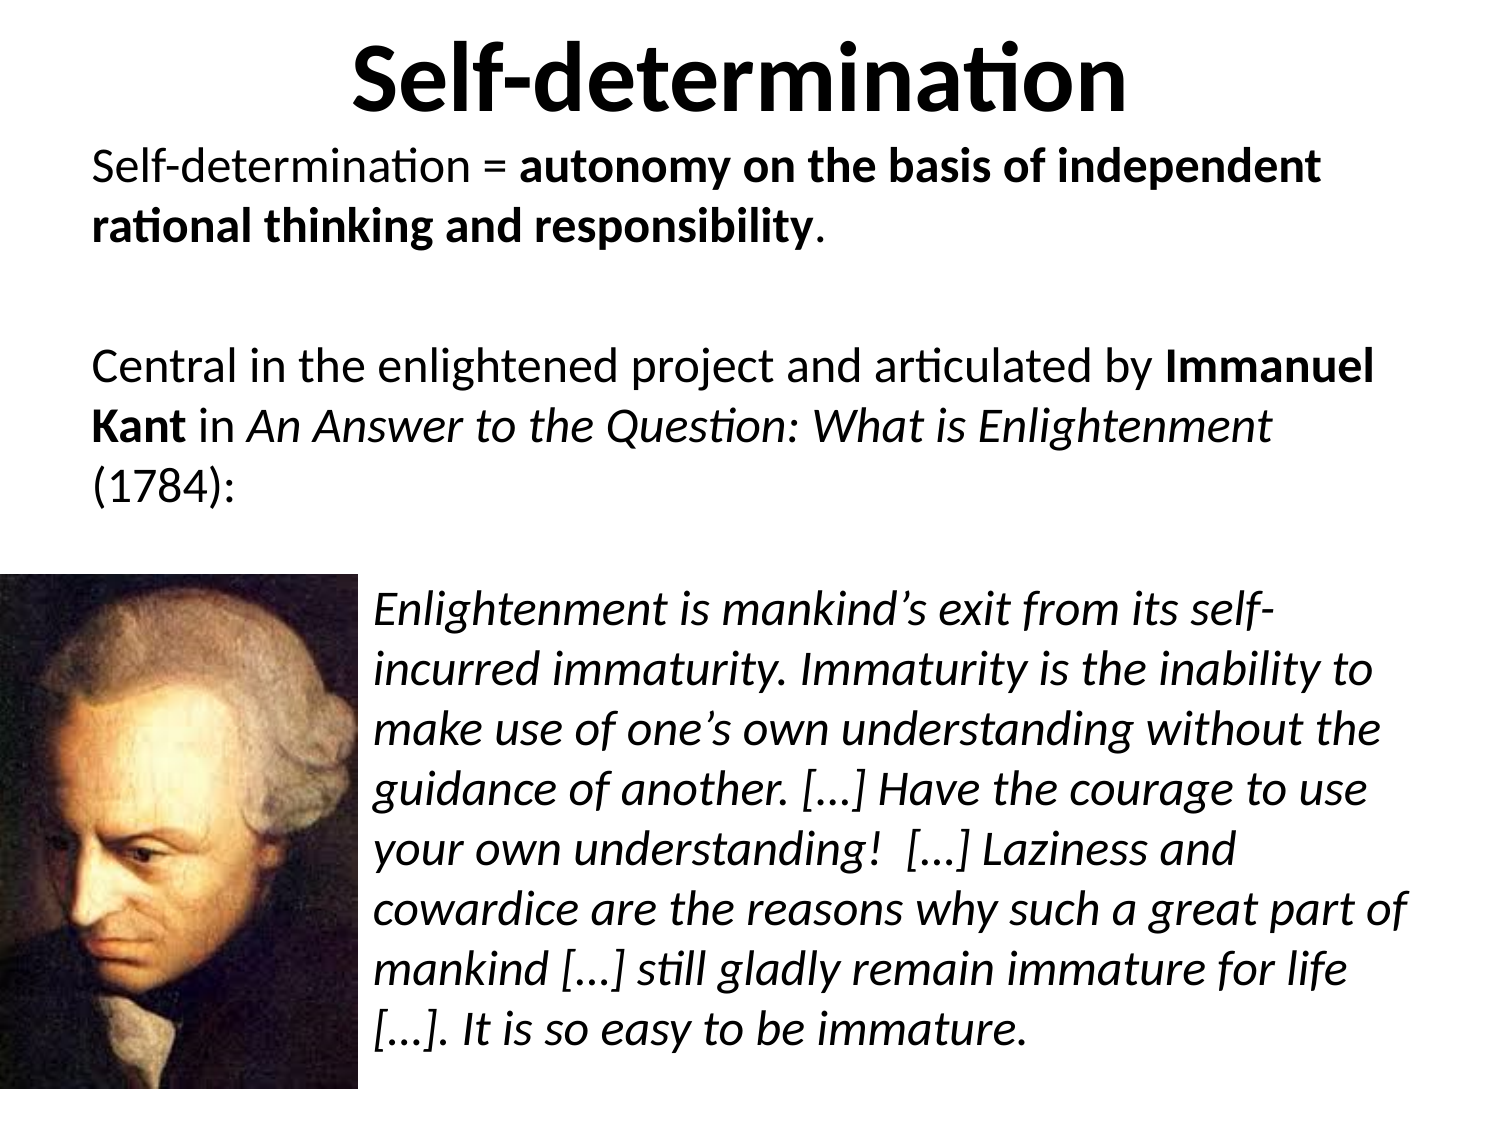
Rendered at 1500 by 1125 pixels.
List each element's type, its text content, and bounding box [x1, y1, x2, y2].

list Self-determination = autonomy on the basis of independent rational thinking and responsibility. Central in the enlightened project and articulated by Immanuel Kant in An Answer to the Question: What is Enlightenment (1784): Enlightenment is mankind’s exit from its self-incurred immaturity. Immaturity is the inability to make use of one’s own understanding without the guidance of another. […] Have the courage to use your own understanding! […] Laziness and cowardice are the reasons why such a great part of mankind […] still gladly remain immature for life […]. It is so easy to be immature. [76, 125, 1425, 1005]
title Self-determination [55, 0, 1425, 233]
picture [0, 574, 359, 1090]
